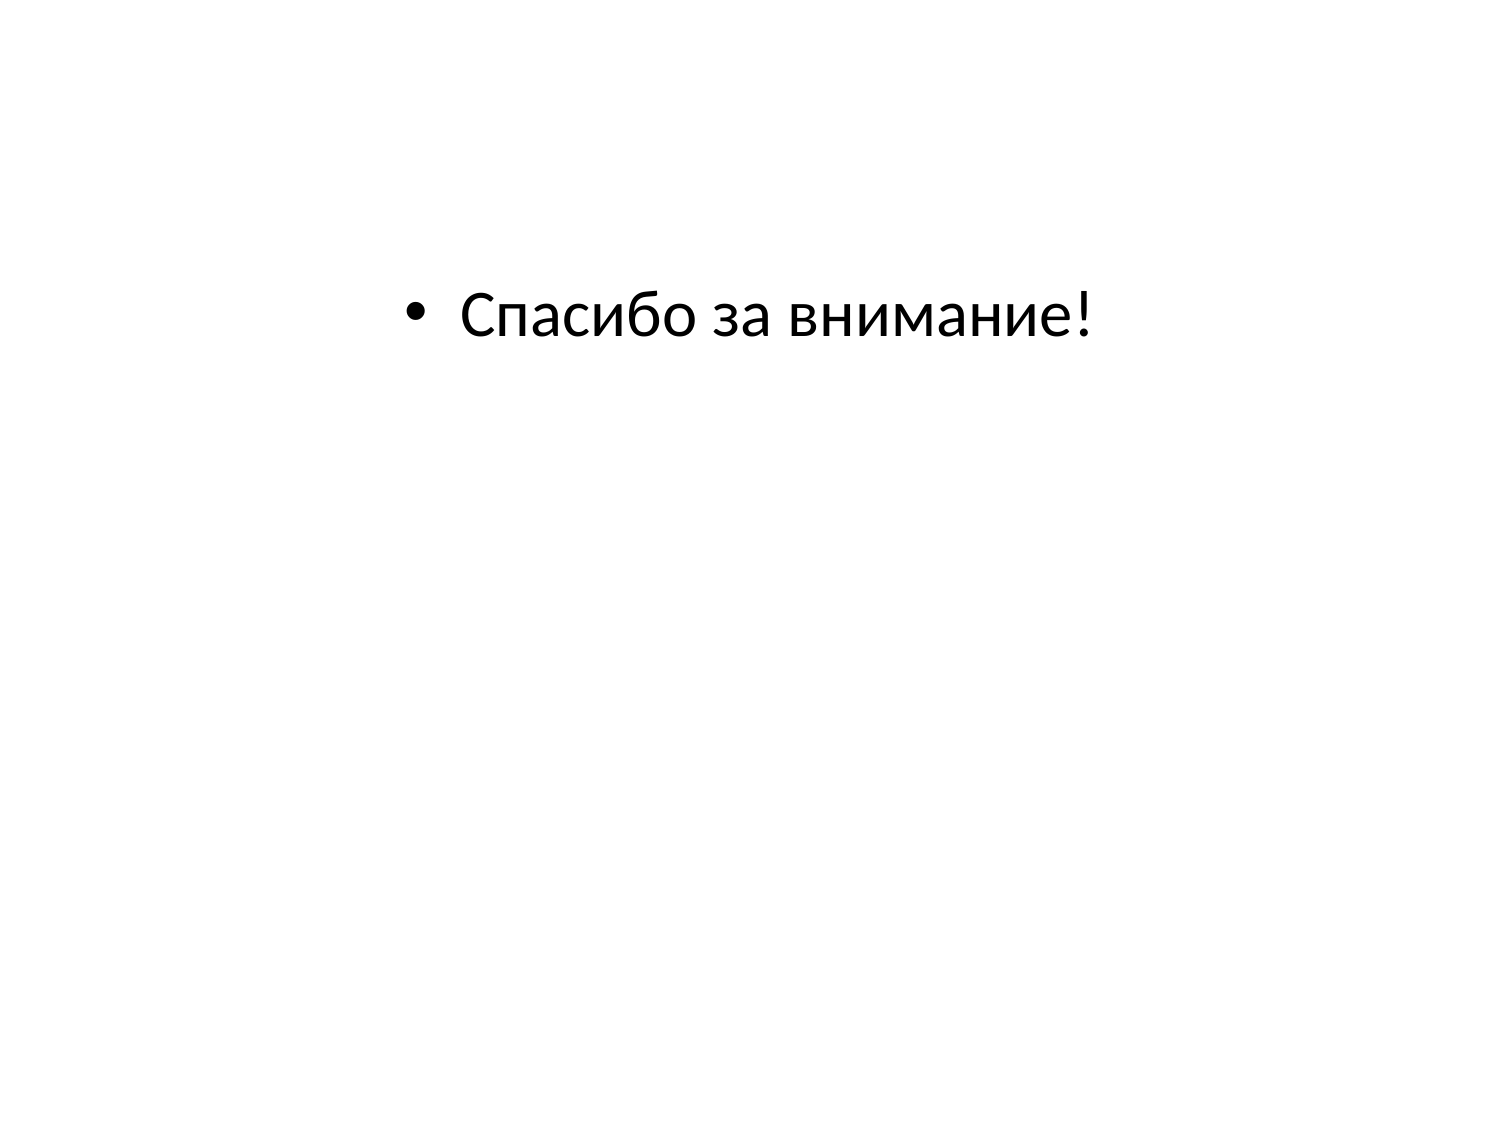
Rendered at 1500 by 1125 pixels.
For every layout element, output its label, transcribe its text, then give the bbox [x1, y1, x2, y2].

list Спасибо за внимание! [75, 262, 1425, 1005]
